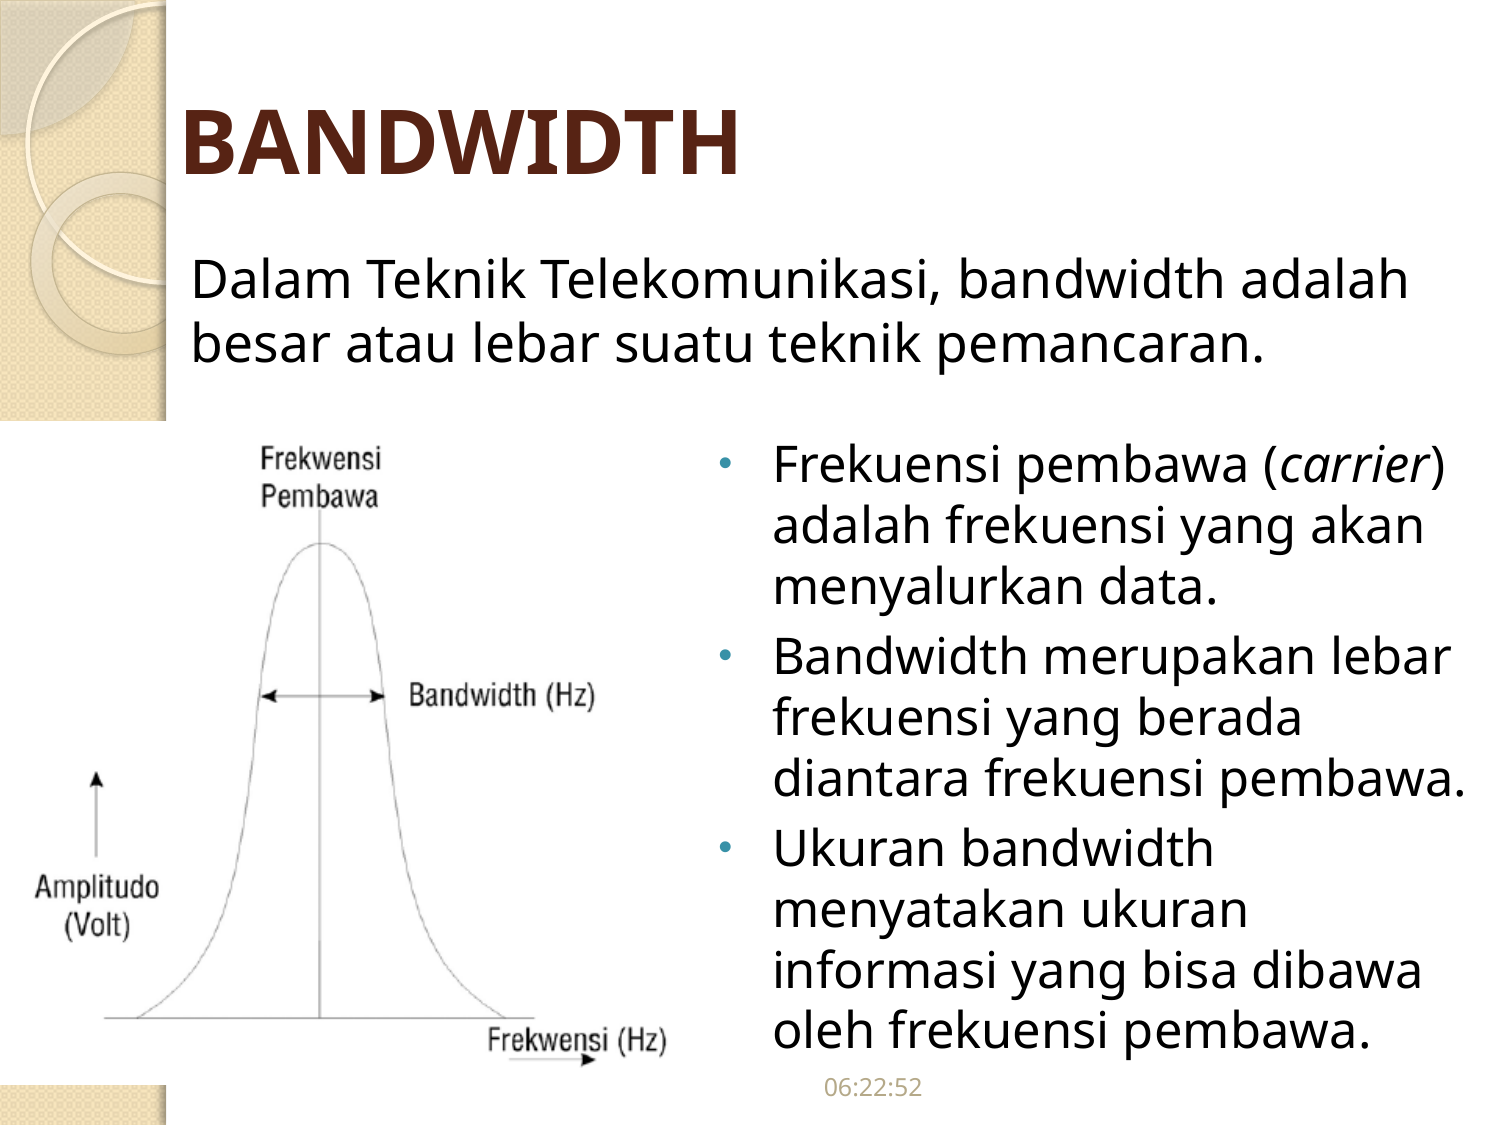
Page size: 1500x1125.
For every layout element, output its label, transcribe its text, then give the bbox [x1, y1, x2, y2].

list Dalam Teknik Telekomunikasi, bandwidth adalah besar atau lebar suatu teknik pemancaran. [164, 237, 1466, 422]
picture [0, 421, 684, 1085]
text_box Frekuensi pembawa (carrier) adalah frekuensi yang akan menyalurkan data. Bandwidth merupakan lebar frekuensi yang berada diantara frekuensi pembawa. Ukuran bandwidth menyatakan ukuran informasi yang bisa dibawa oleh frekuensi pembawa. [691, 424, 1491, 1079]
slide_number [587, 1034, 938, 1113]
title BANDWIDTH [164, 45, 1466, 233]
